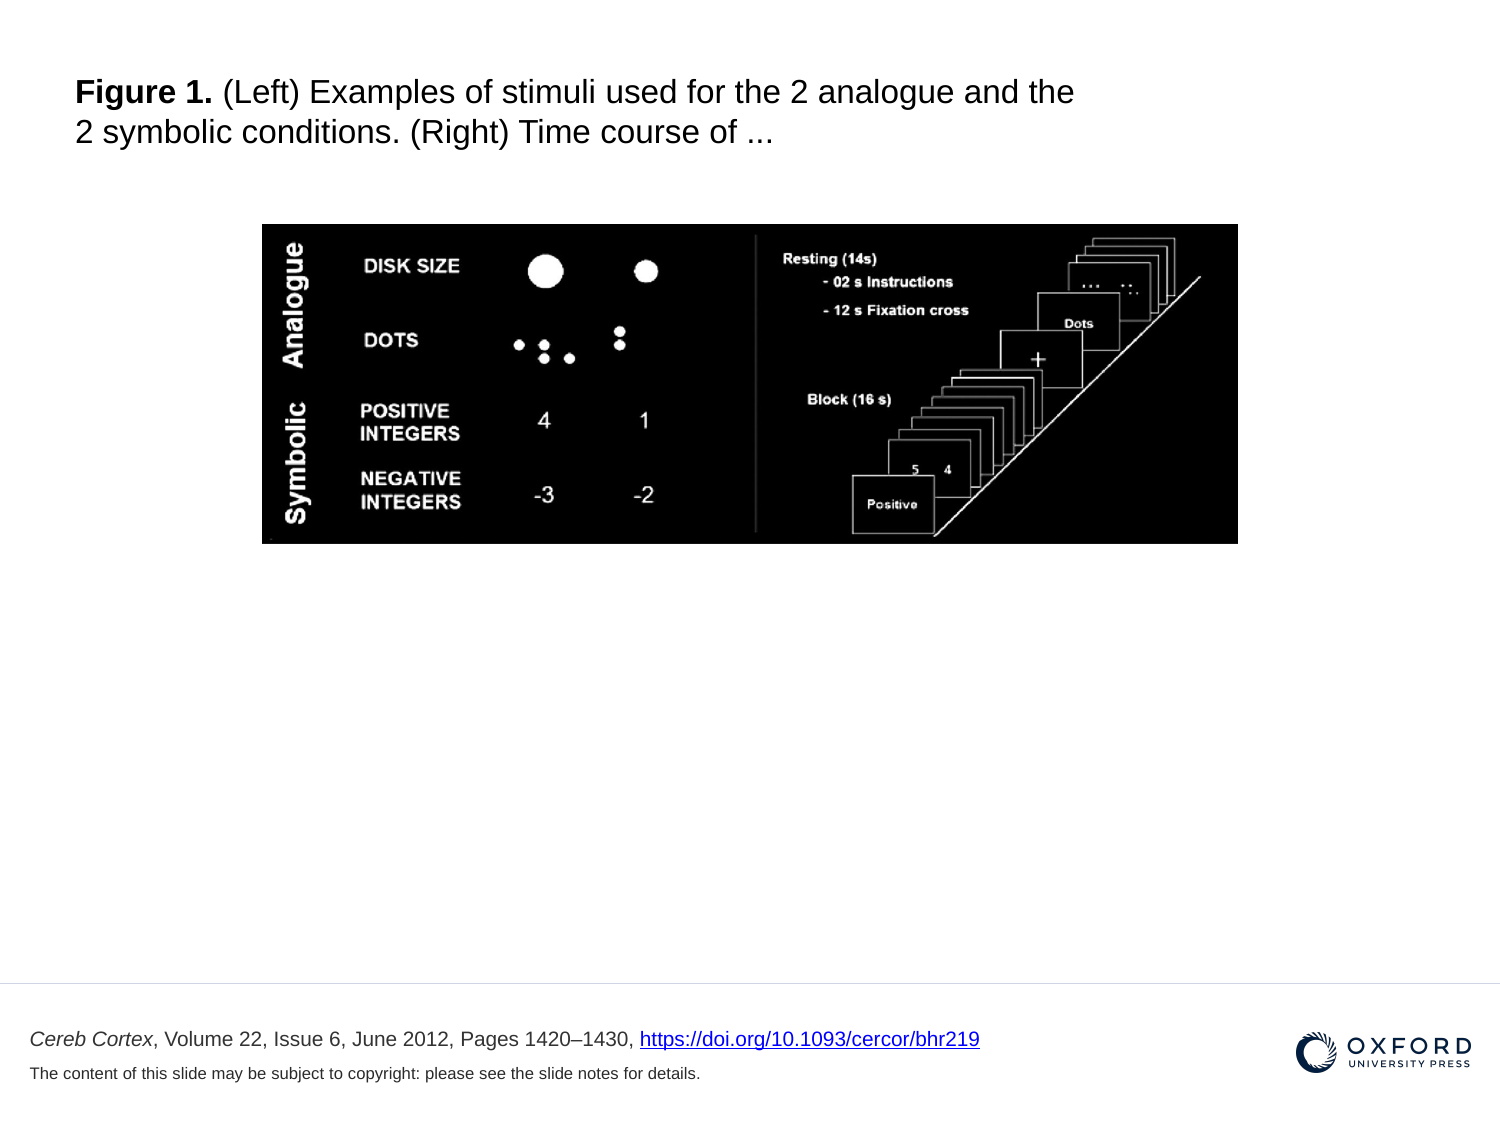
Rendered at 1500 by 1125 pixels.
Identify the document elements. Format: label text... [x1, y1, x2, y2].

picture [1296, 1032, 1471, 1073]
footer Cereb Cortex, Volume 22, Issue 6, June 2012, Pages 1420–1430, https://doi.org/10.1093/cercor/bhr219 The content of this slide may be subject to copyright: please see the slide notes for details. [0, 983, 1260, 1125]
title Figure 1. (Left) Examples of stimuli used for the 2 analogue and the 2 symbolic conditions. (Right) Time course of ... [75, 69, 1078, 171]
picture [262, 224, 1238, 544]
